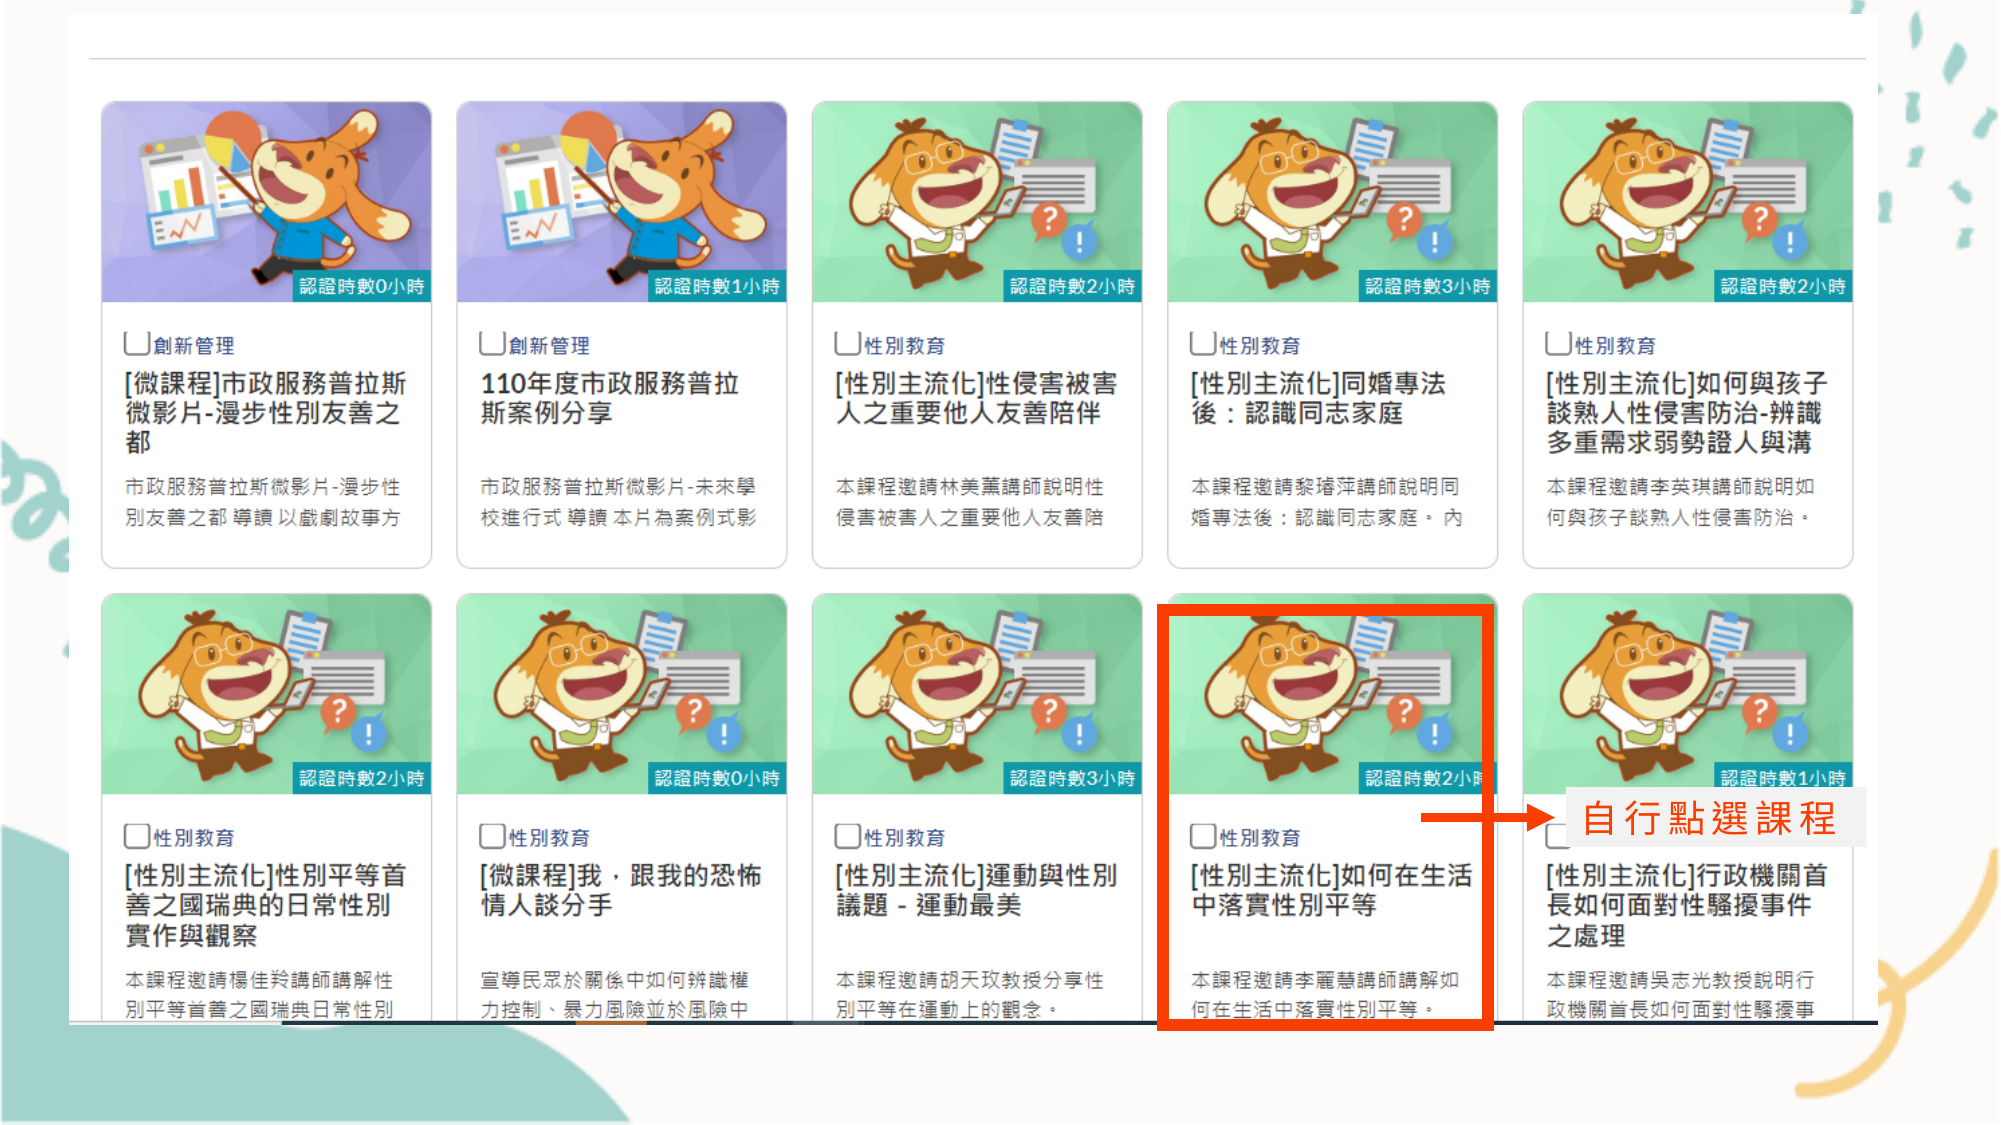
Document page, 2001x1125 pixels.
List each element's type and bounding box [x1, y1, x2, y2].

text_box [1163, 609, 1867, 1025]
picture [0, 0, 2001, 1125]
